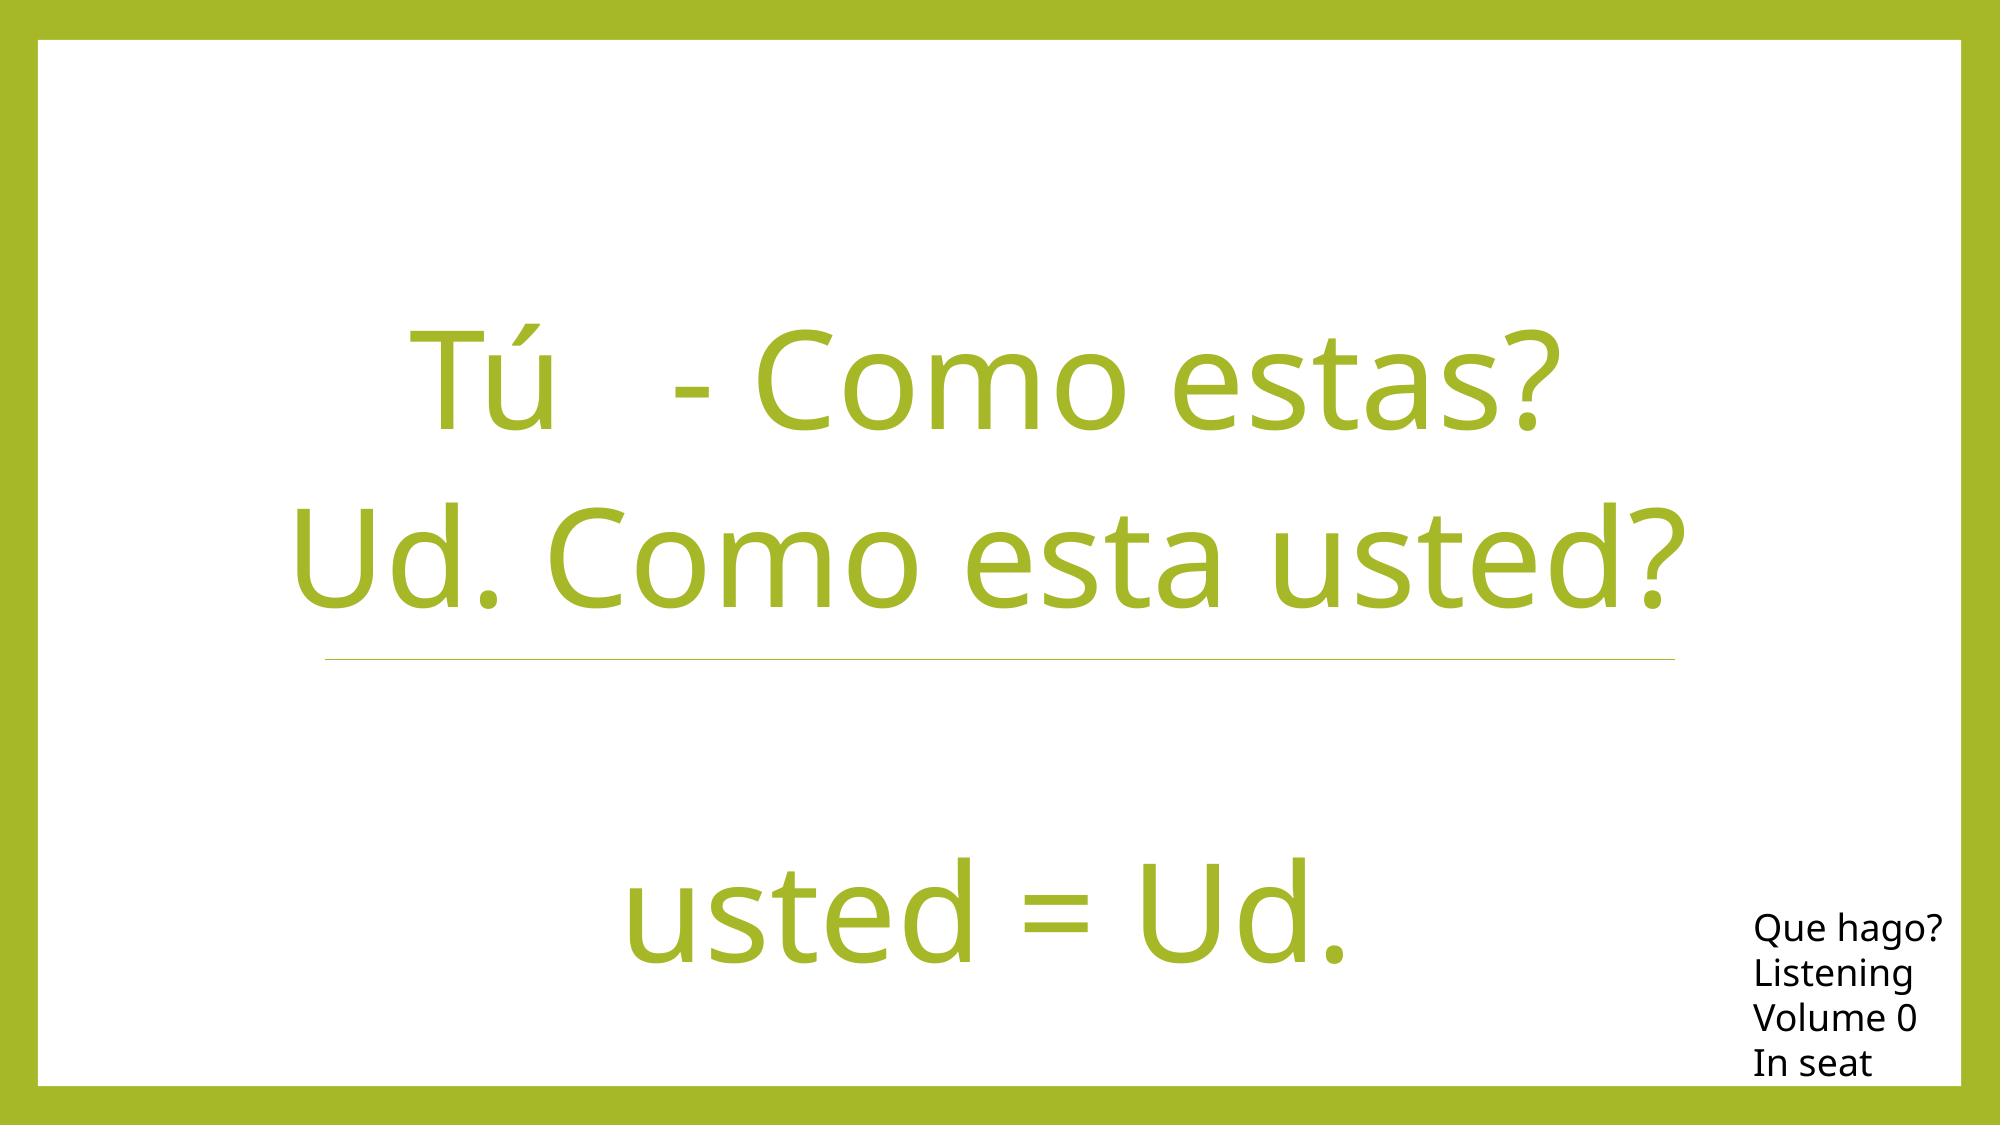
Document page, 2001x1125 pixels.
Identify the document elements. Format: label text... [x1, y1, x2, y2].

list Tú - Como estas? Ud. Como esta usted? usted = Ud. [180, 303, 1794, 551]
text_box Que hago? Listening Volume 0 In seat [1738, 896, 2000, 1092]
